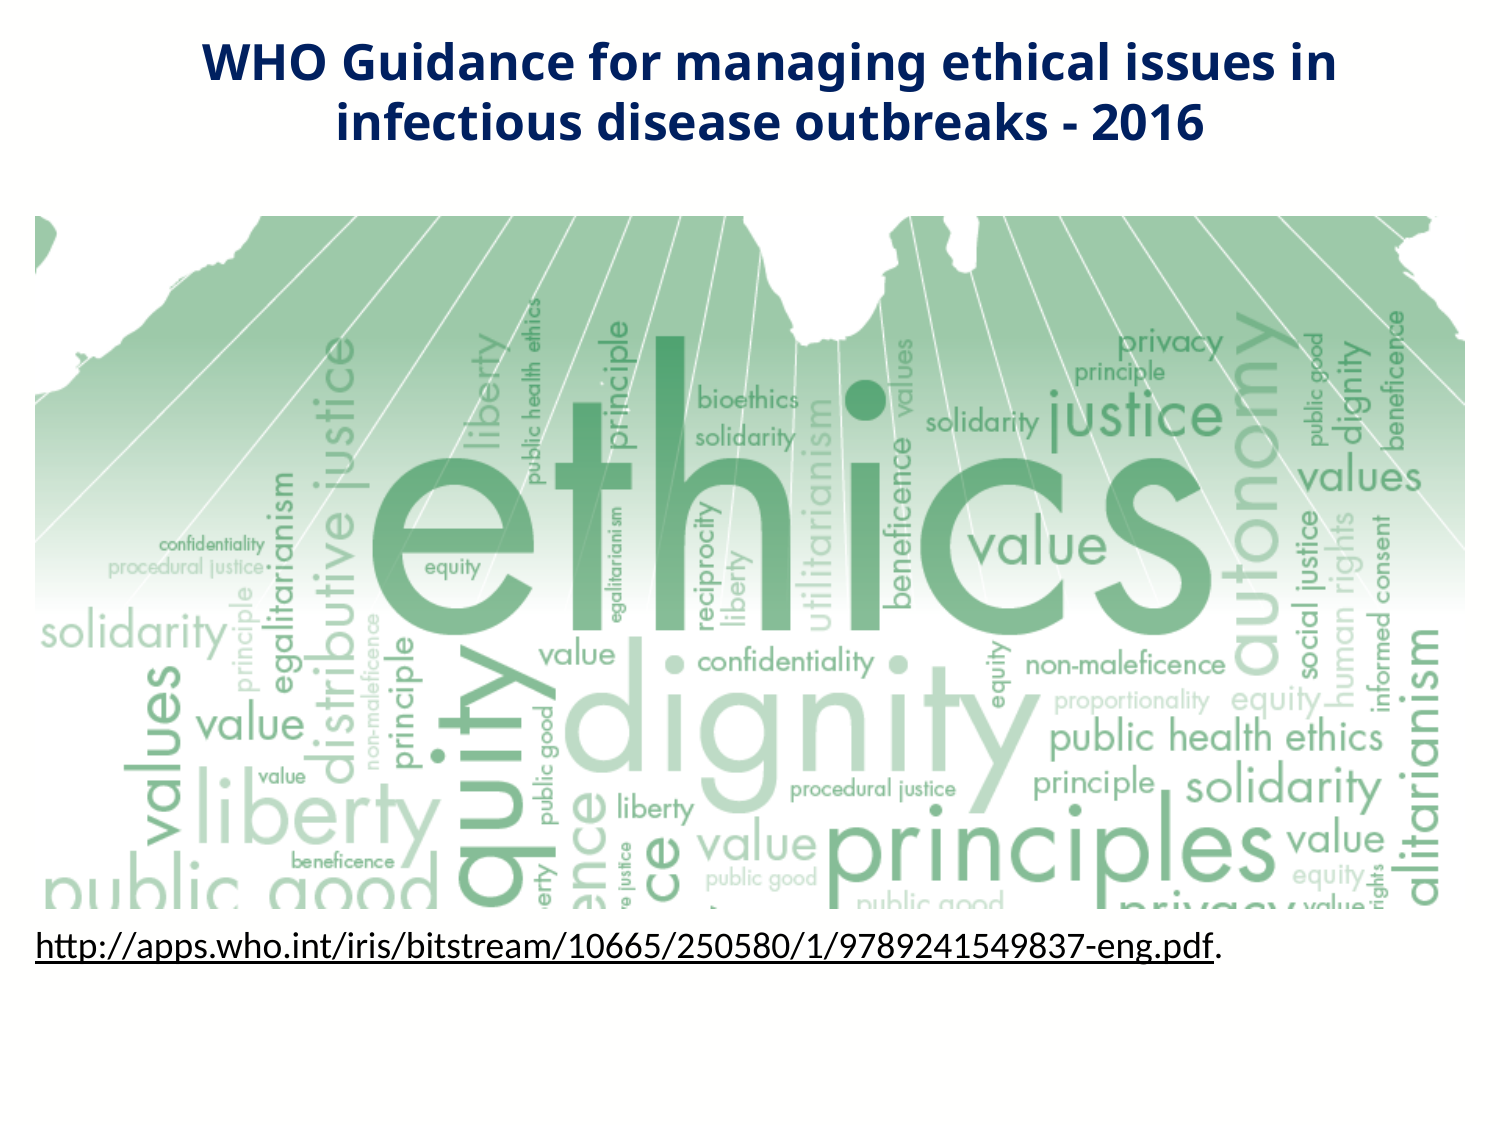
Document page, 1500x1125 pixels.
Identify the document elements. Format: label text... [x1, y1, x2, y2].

picture [35, 216, 1465, 909]
text_box WHO Guidance for managing ethical issues in infectious disease outbreaks - 2016 [109, 22, 1432, 158]
text_box http://apps.who.int/iris/bitstream/10665/250580/1/9789241549837-eng.pdf. [20, 913, 1464, 974]
